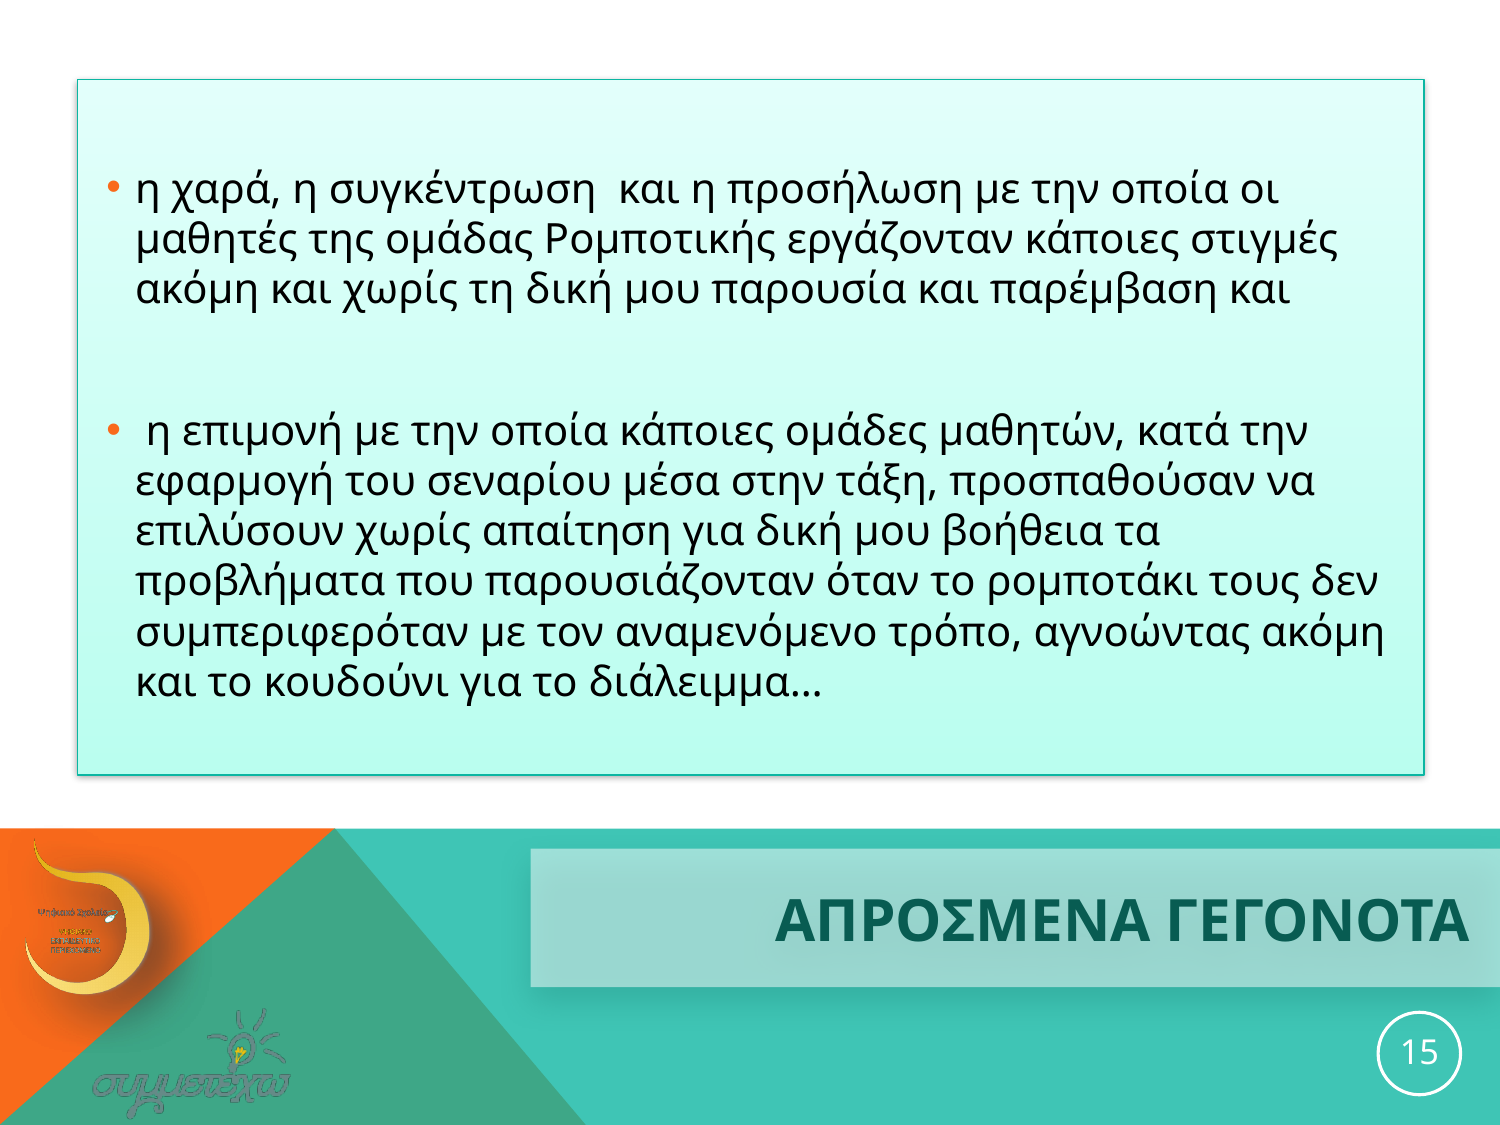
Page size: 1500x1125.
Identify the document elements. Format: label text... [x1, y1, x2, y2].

title ΑΠΡΟΣΜΕΝΑ ΓΕΓΟΝΟΤΑ [530, 848, 1500, 988]
list η χαρά, η συγκέντρωση και η προσήλωση με την οποία οι μαθητές της ομάδας Ρομποτικής εργάζονταν κάποιες στιγμές ακόμη και χωρίς τη δική μου παρουσία και παρέμβαση και η επιμονή με την οποία κάποιες ομάδες μαθητών, κατά την εφαρμογή του σεναρίου μέσα στην τάξη, προσπαθούσαν να επιλύσουν χωρίς απαίτηση για δική μου βοήθεια τα προβλήματα που παρουσιάζονταν όταν το ρομποτάκι τους δεν συμπεριφερόταν με τον αναμενόμενο τρόπο, αγνοώντας ακόμη και το κουδούνι για το διάλειμμα… [91, 91, 1409, 769]
picture [79, 1007, 305, 1121]
slide_number 15 [1376, 1010, 1463, 1097]
picture [18, 831, 155, 1006]
